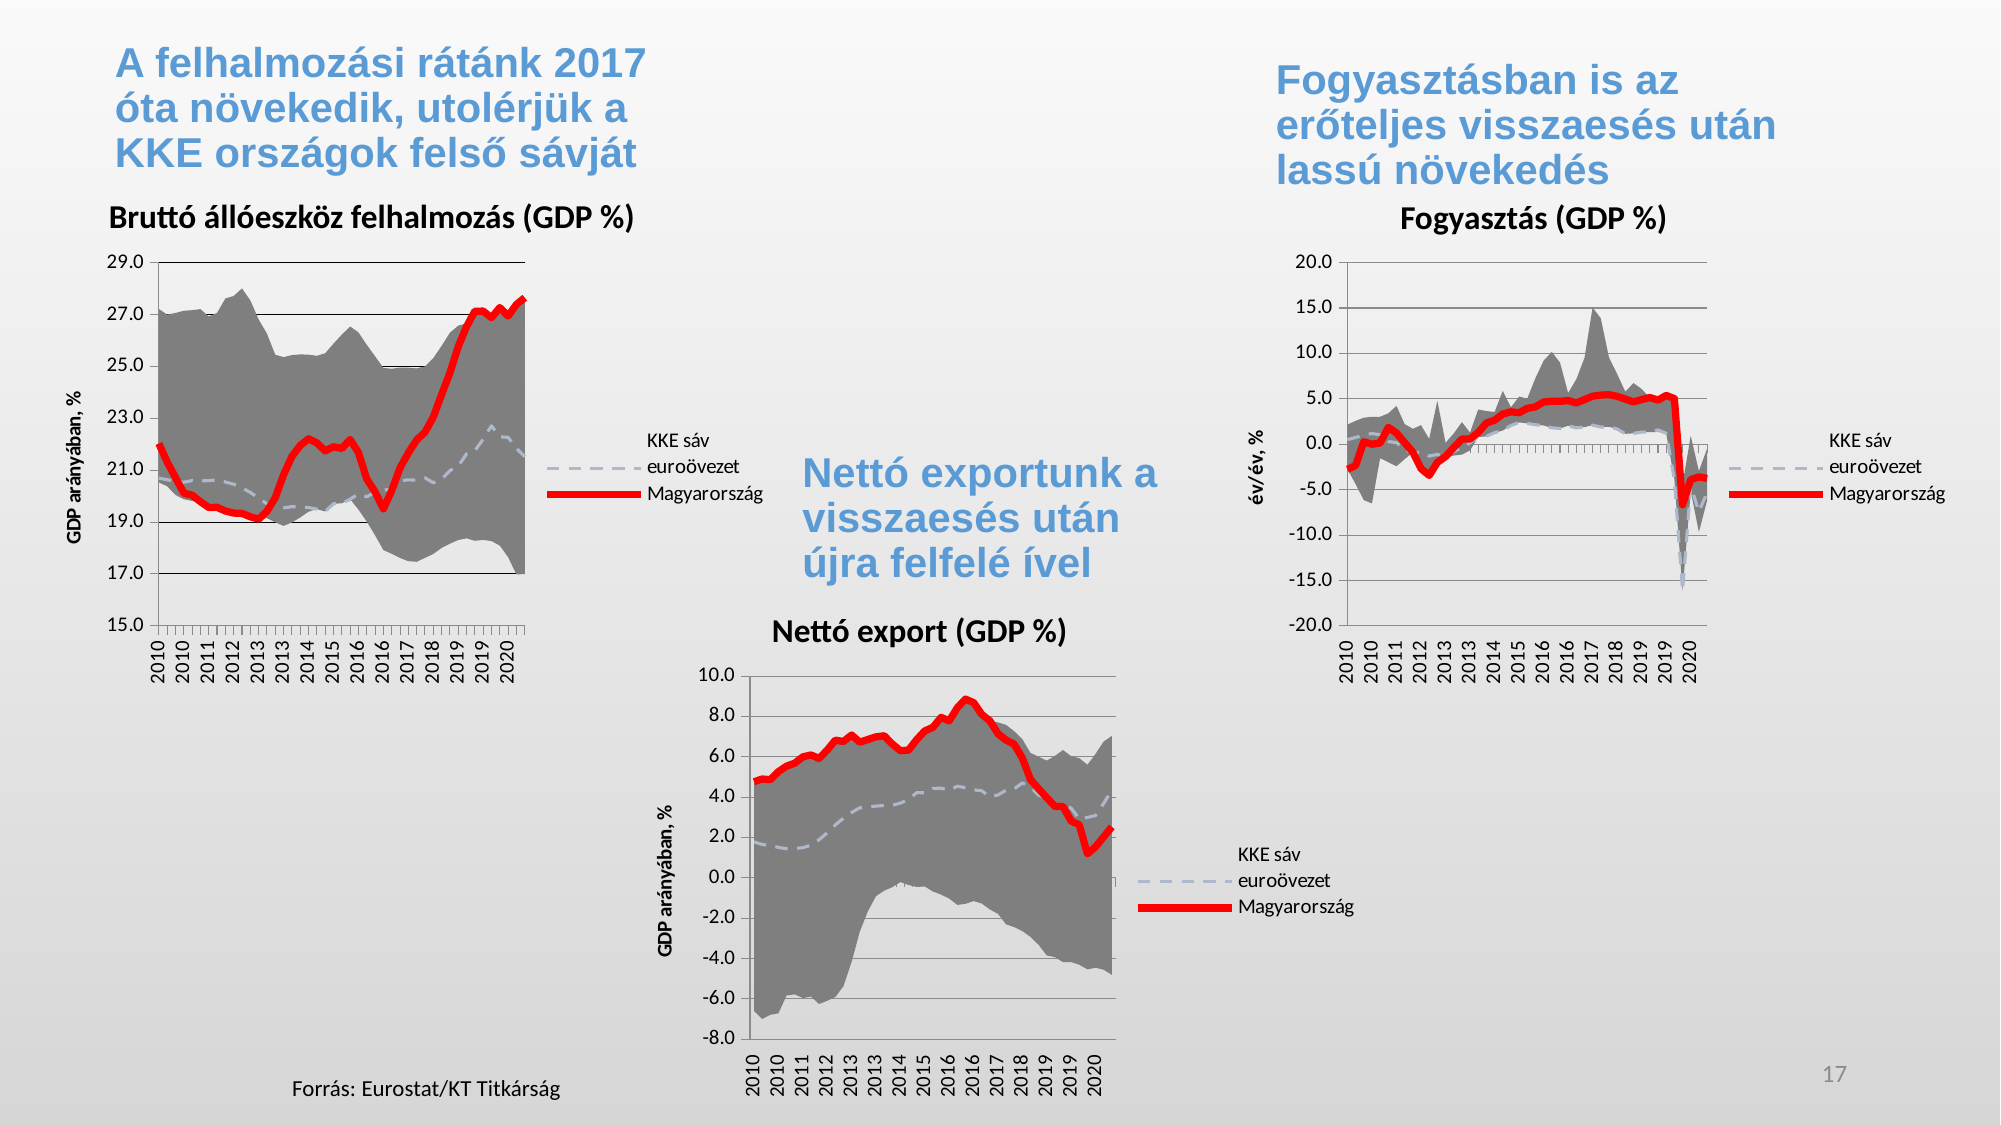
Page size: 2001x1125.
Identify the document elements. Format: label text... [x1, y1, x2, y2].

text_box Nettó export (GDP %) [782, 601, 1214, 656]
chart [31, 243, 1965, 1107]
text_box A felhalmozási rátánk 2017 óta növekedik, utolérjük a KKE országok felső sávját [99, 47, 715, 171]
title Fogyasztásban is az erőteljes visszaesés után lassú növekedés [1260, 36, 1854, 216]
text_box Fogyasztás (GDP %) [1237, 188, 1831, 243]
text_box Forrás: Eurostat/KT Titkárság [277, 1066, 576, 1109]
slide_number 17 [1412, 1042, 1863, 1103]
text_box Bruttó állóeszköz felhalmozás (GDP %) [75, 187, 669, 243]
text_box Nettó exportunk a visszaesés után újra felfelé ível [787, 429, 1211, 609]
